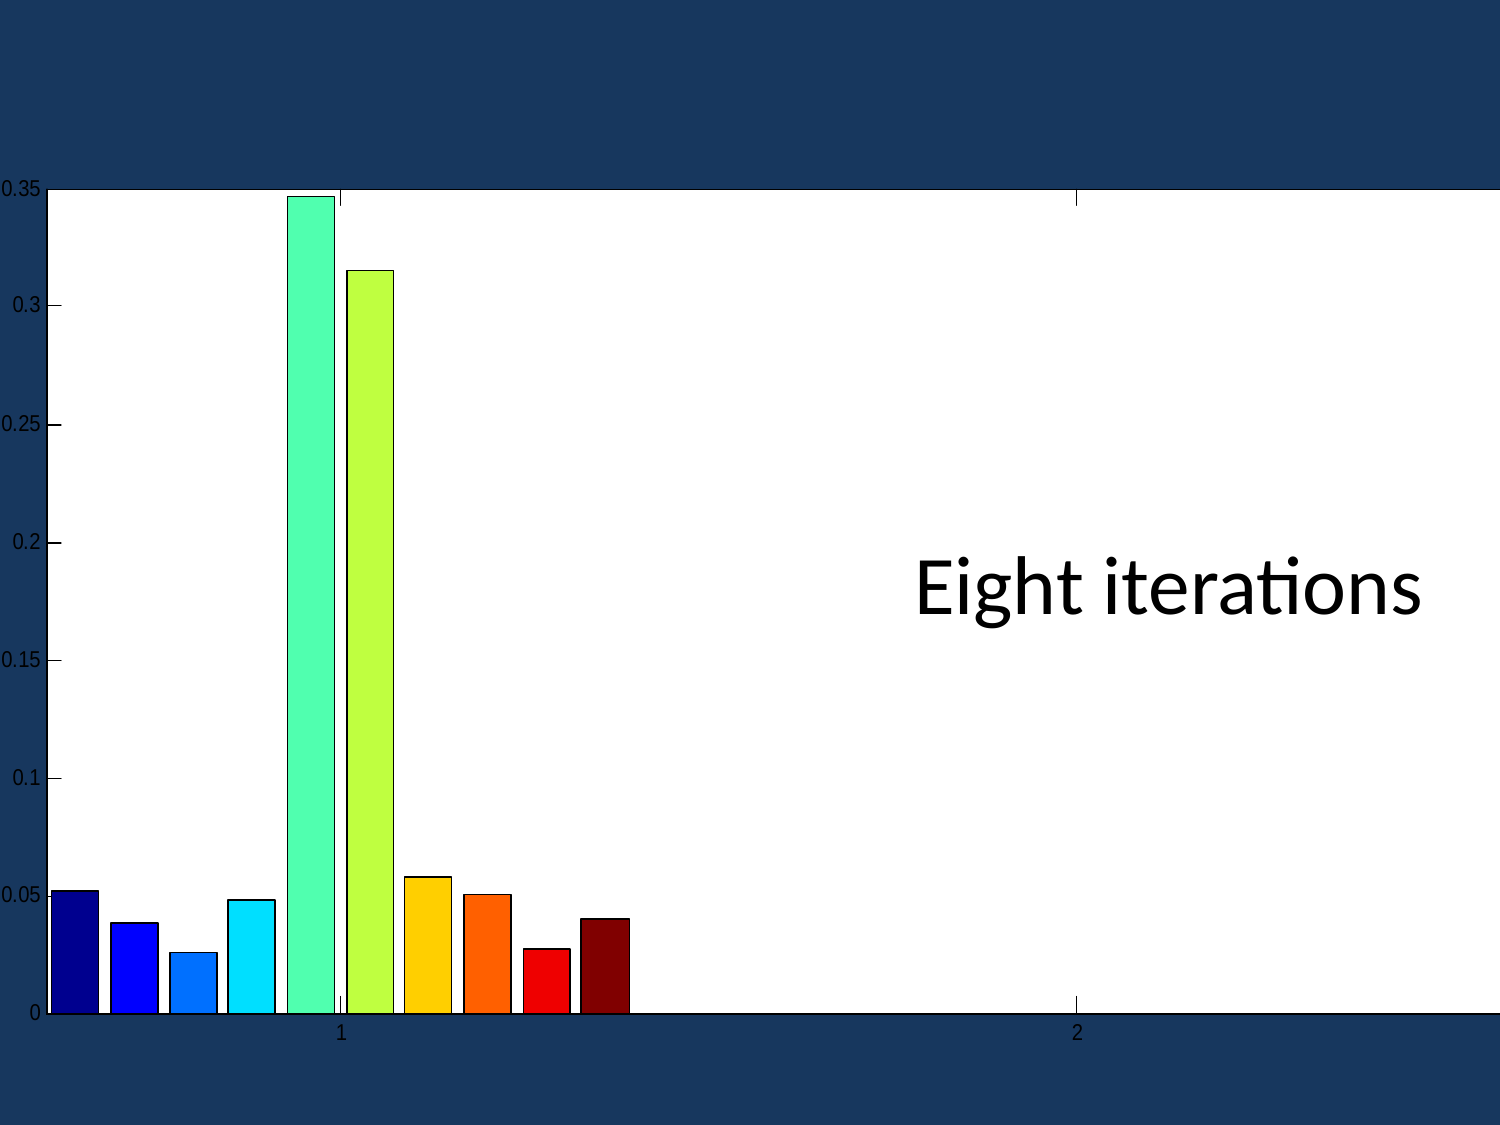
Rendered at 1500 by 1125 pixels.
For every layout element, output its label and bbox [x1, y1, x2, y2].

picture [0, 113, 1500, 1125]
